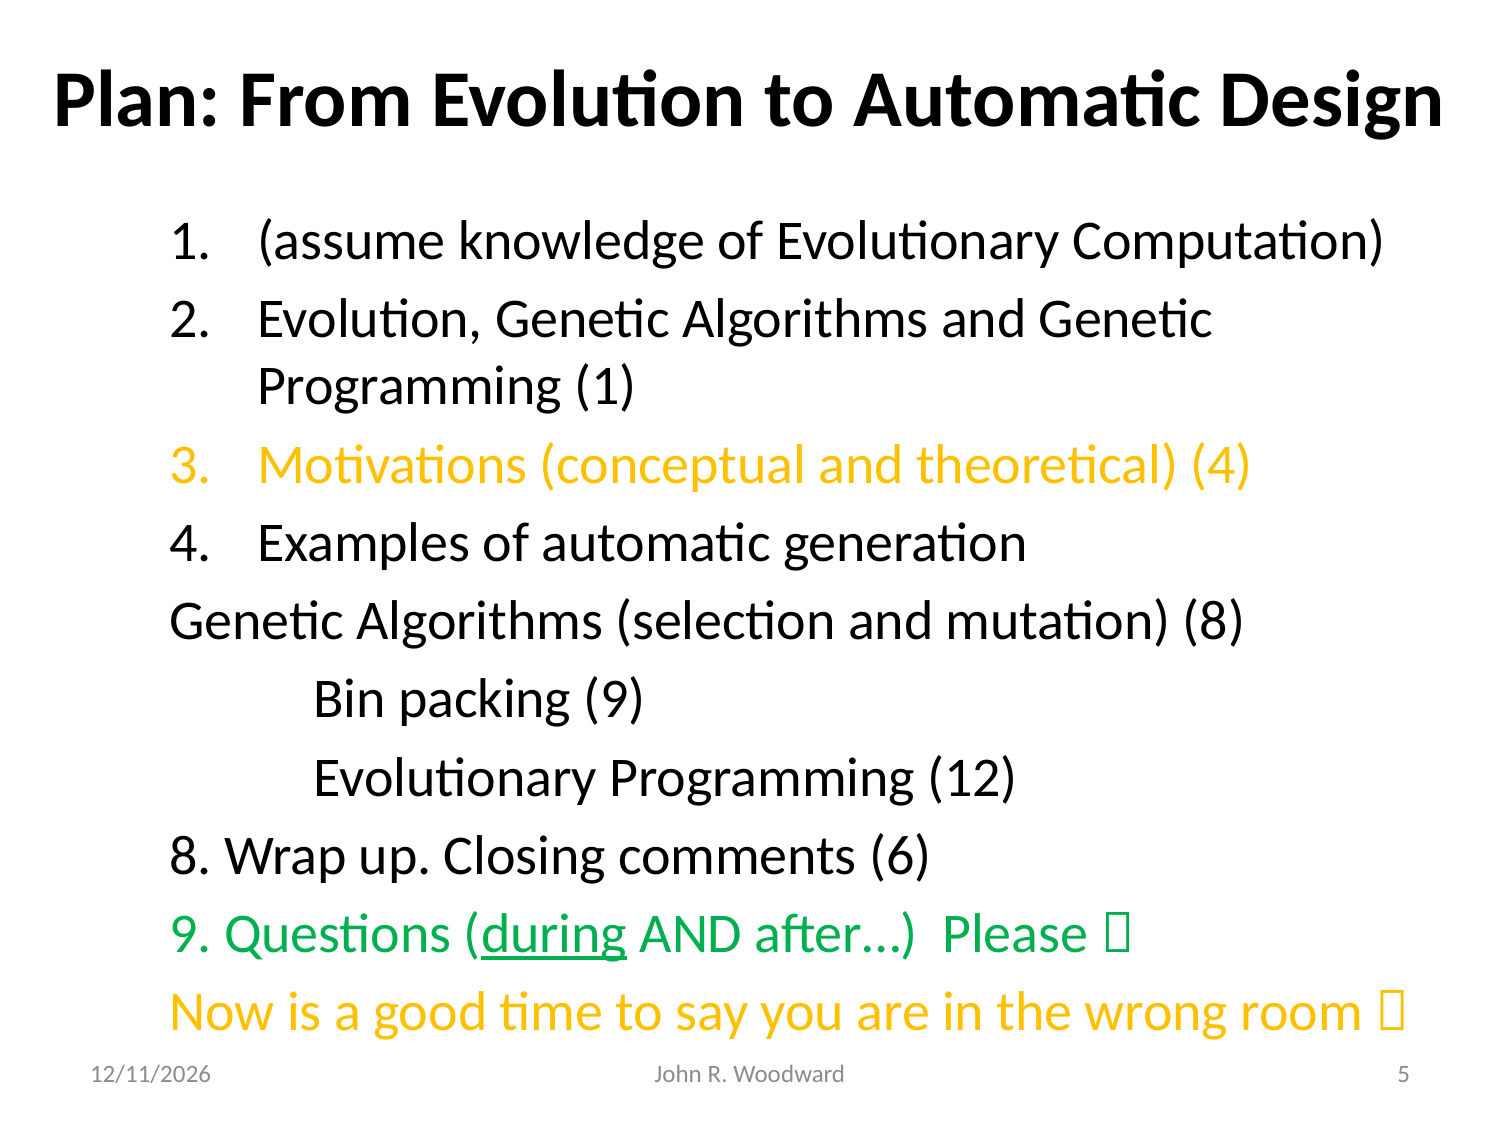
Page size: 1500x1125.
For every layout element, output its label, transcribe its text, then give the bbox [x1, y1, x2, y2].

slide_number 5 [1074, 1042, 1425, 1103]
title Plan: From Evolution to Automatic Design [0, 0, 1500, 188]
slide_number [75, 1042, 425, 1103]
footer John R. Woodward [512, 1042, 988, 1103]
list (assume knowledge of Evolutionary Computation) Evolution, Genetic Algorithms and Genetic Programming (1) Motivations (conceptual and theoretical) (4) Examples of automatic generation Genetic Algorithms (selection and mutation) (8) Bin packing (9) Evolutionary Programming (12) 8. Wrap up. Closing comments (6) 9. Questions (during AND after…) Please  Now is a good time to say you are in the wrong room  [76, 196, 1427, 1083]
